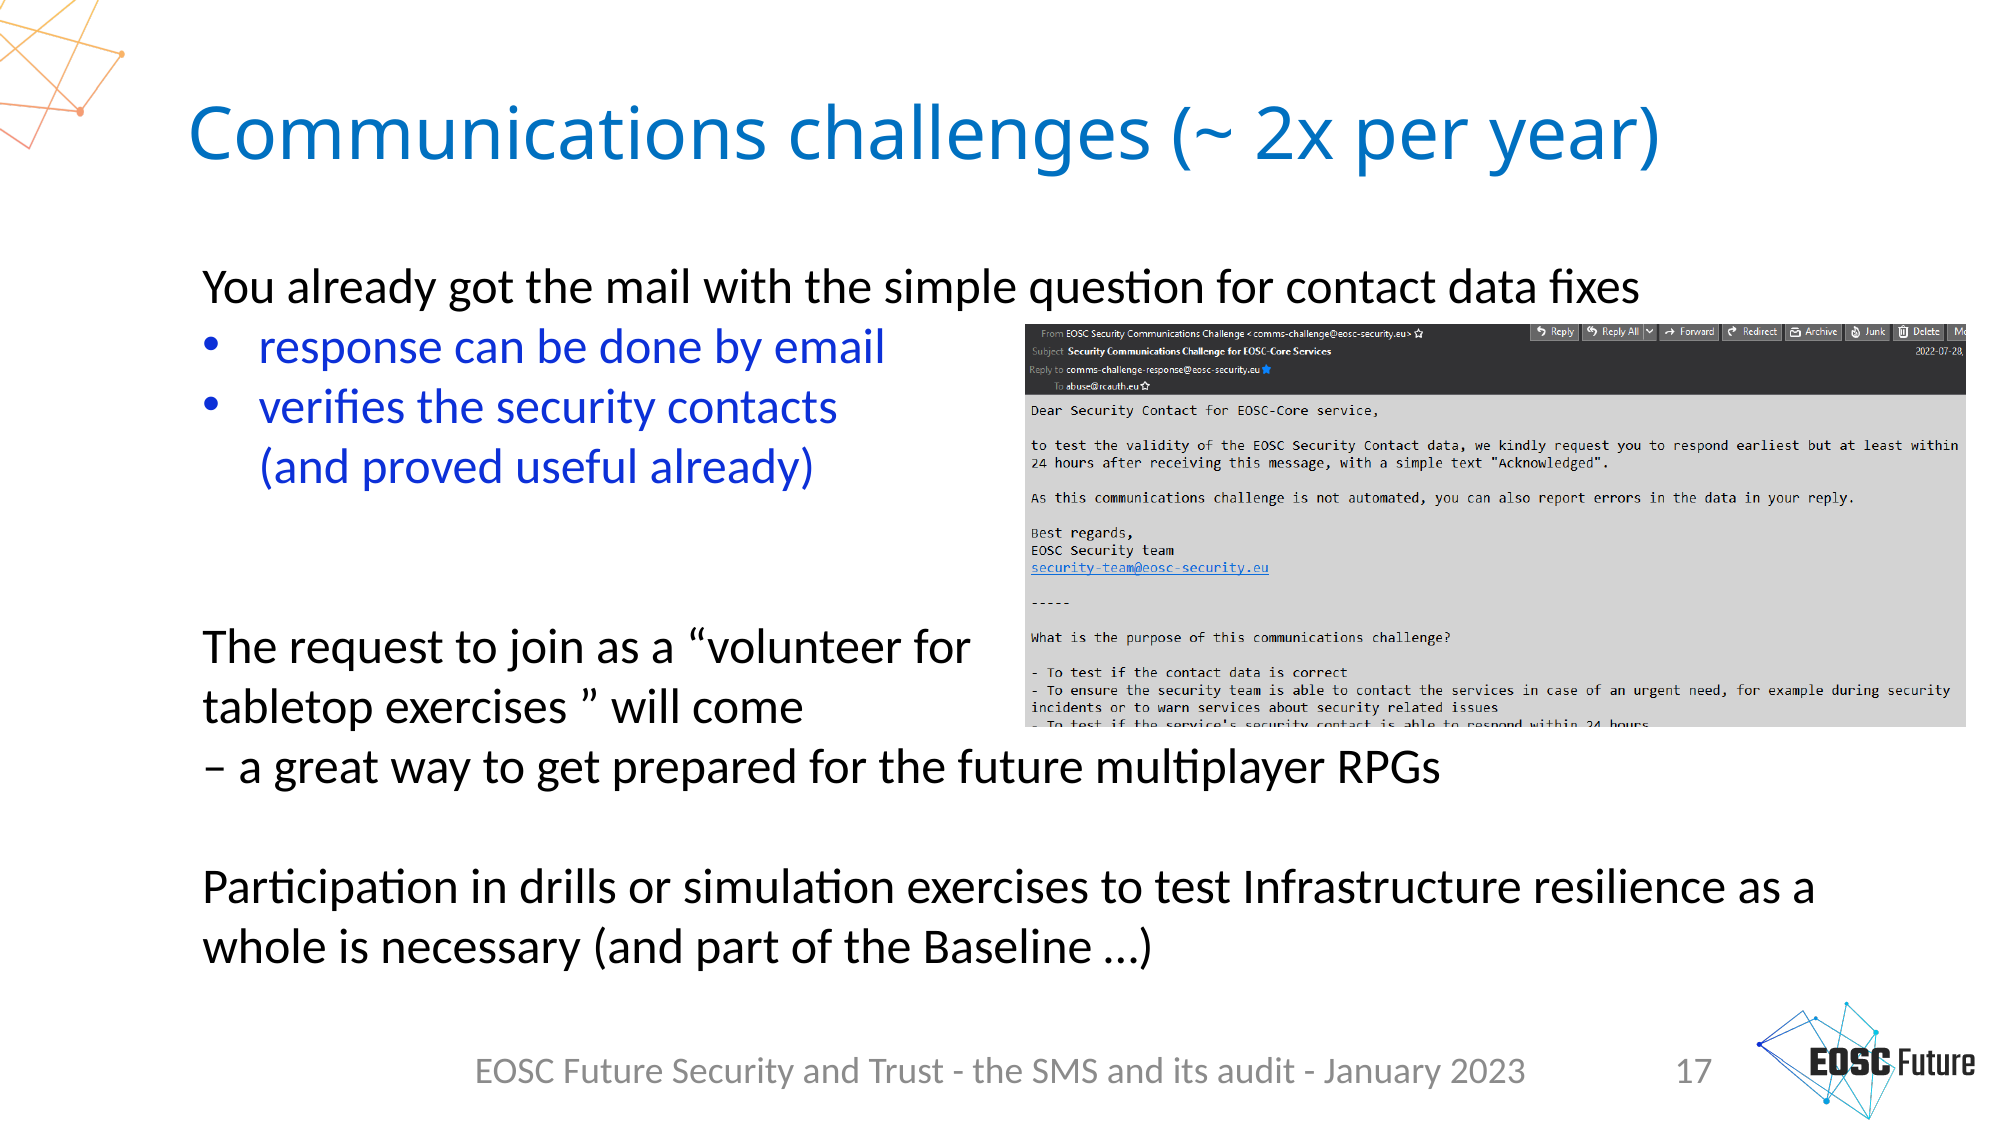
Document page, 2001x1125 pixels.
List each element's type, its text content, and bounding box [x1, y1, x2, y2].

picture [1024, 324, 1966, 727]
list You already got the mail with the simple question for contact data fixes response can be done by email verifies the security contacts (and proved useful already) The request to join as a “volunteer for tabletop exercises ” will come – a great way to get prepared for the future multiplayer RPGs Participation in drills or simulation exercises to test Infrastructure resilience as a whole is necessary (and part of the Baseline …) [187, 246, 1900, 984]
title Communications challenges (~ 2x per year) [187, 86, 1900, 175]
picture [0, 0, 171, 266]
footer EOSC Future Security and Trust - the SMS and its audit - January 2023 [474, 1046, 1581, 1103]
slide_number 17 [1625, 1046, 1713, 1103]
picture [1756, 1001, 1975, 1120]
